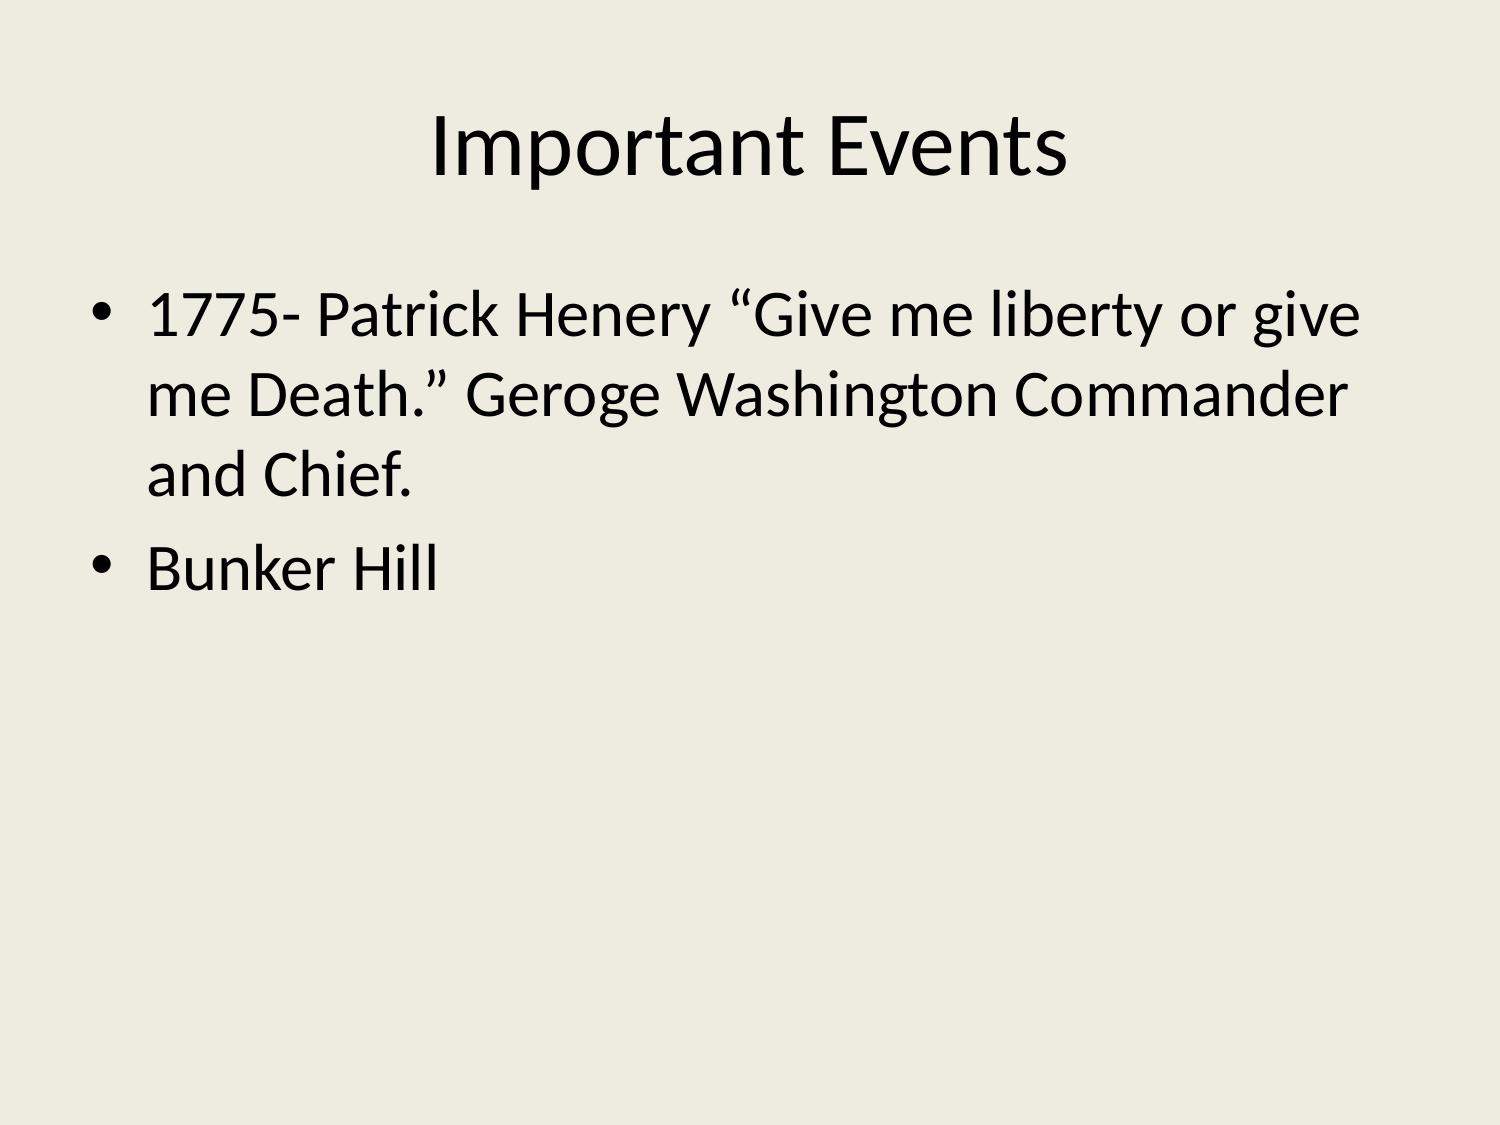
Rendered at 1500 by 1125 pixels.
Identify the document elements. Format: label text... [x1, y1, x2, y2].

title Important Events [75, 45, 1425, 233]
list 1775- Patrick Henery “Give me liberty or give me Death.” Geroge Washington Commander and Chief. Bunker Hill [75, 262, 1425, 1005]
